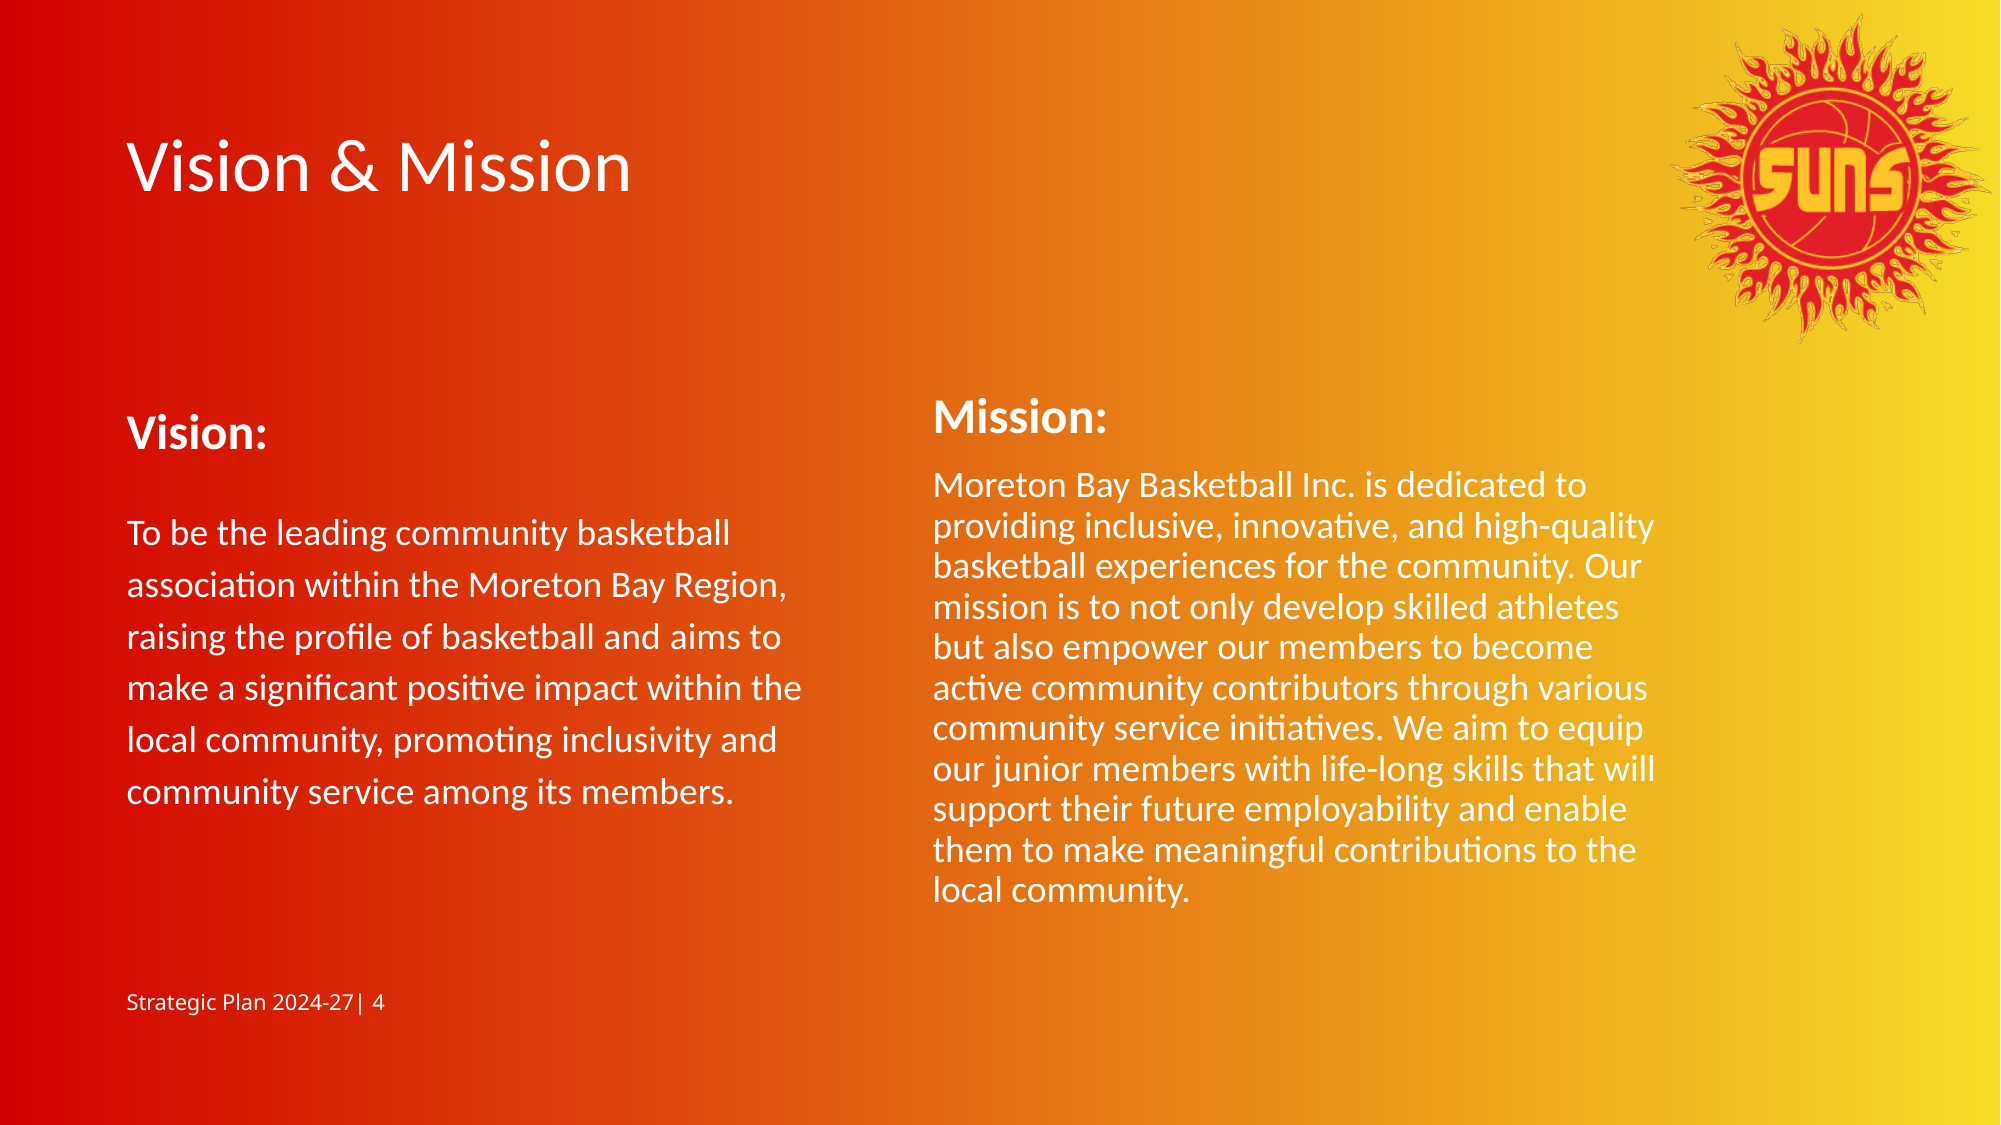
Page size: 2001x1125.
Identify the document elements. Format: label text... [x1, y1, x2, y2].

list Mission: Moreton Bay Basketball Inc. is dedicated to providing inclusive, innovative, and high-quality basketball experiences for the community. Our mission is to not only develop skilled athletes but also empower our members to become active community contributors through various community service initiatives. We aim to equip our junior members with life-long skills that will support their future employability and enable them to make meaningful contributions to the local community. [917, 383, 1689, 974]
footer Strategic Plan 2024-27| 4 [111, 973, 1239, 1034]
title Vision & Mission [111, 123, 1659, 301]
picture [1659, 0, 2000, 356]
list Vision: To be the leading community basketball association within the Moreton Bay Region, raising the profile of basketball and aims to make a significant positive impact within the local community, promoting inclusivity and community service among its members. [111, 383, 883, 973]
